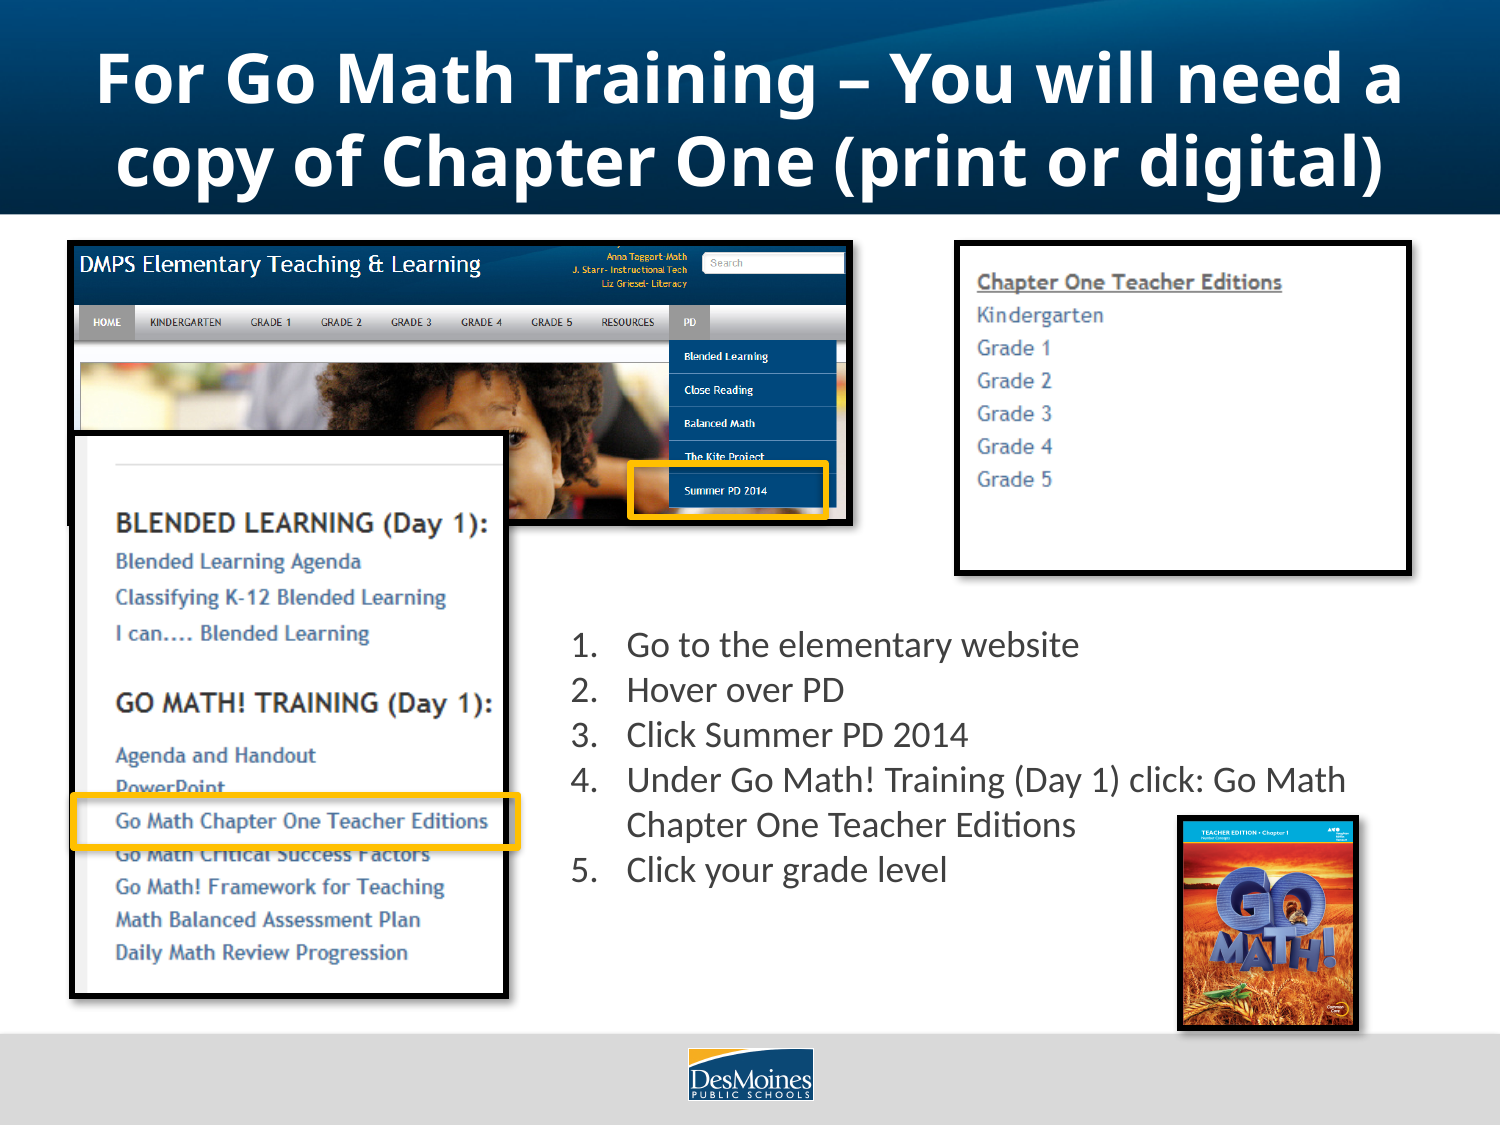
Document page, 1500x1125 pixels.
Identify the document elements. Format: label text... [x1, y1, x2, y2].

text_box Go to the elementary website Hover over PD Click Summer PD 2014 Under Go Math! Training (Day 1) click: Go Math Chapter One Teacher Editions Click your grade level [555, 612, 1366, 897]
title For Go Math Training – You will need a copy of Chapter One (print or digital) [75, 23, 1425, 212]
picture [0, 0, 1500, 1033]
picture [689, 1049, 813, 1100]
text_box [507, 794, 519, 848]
